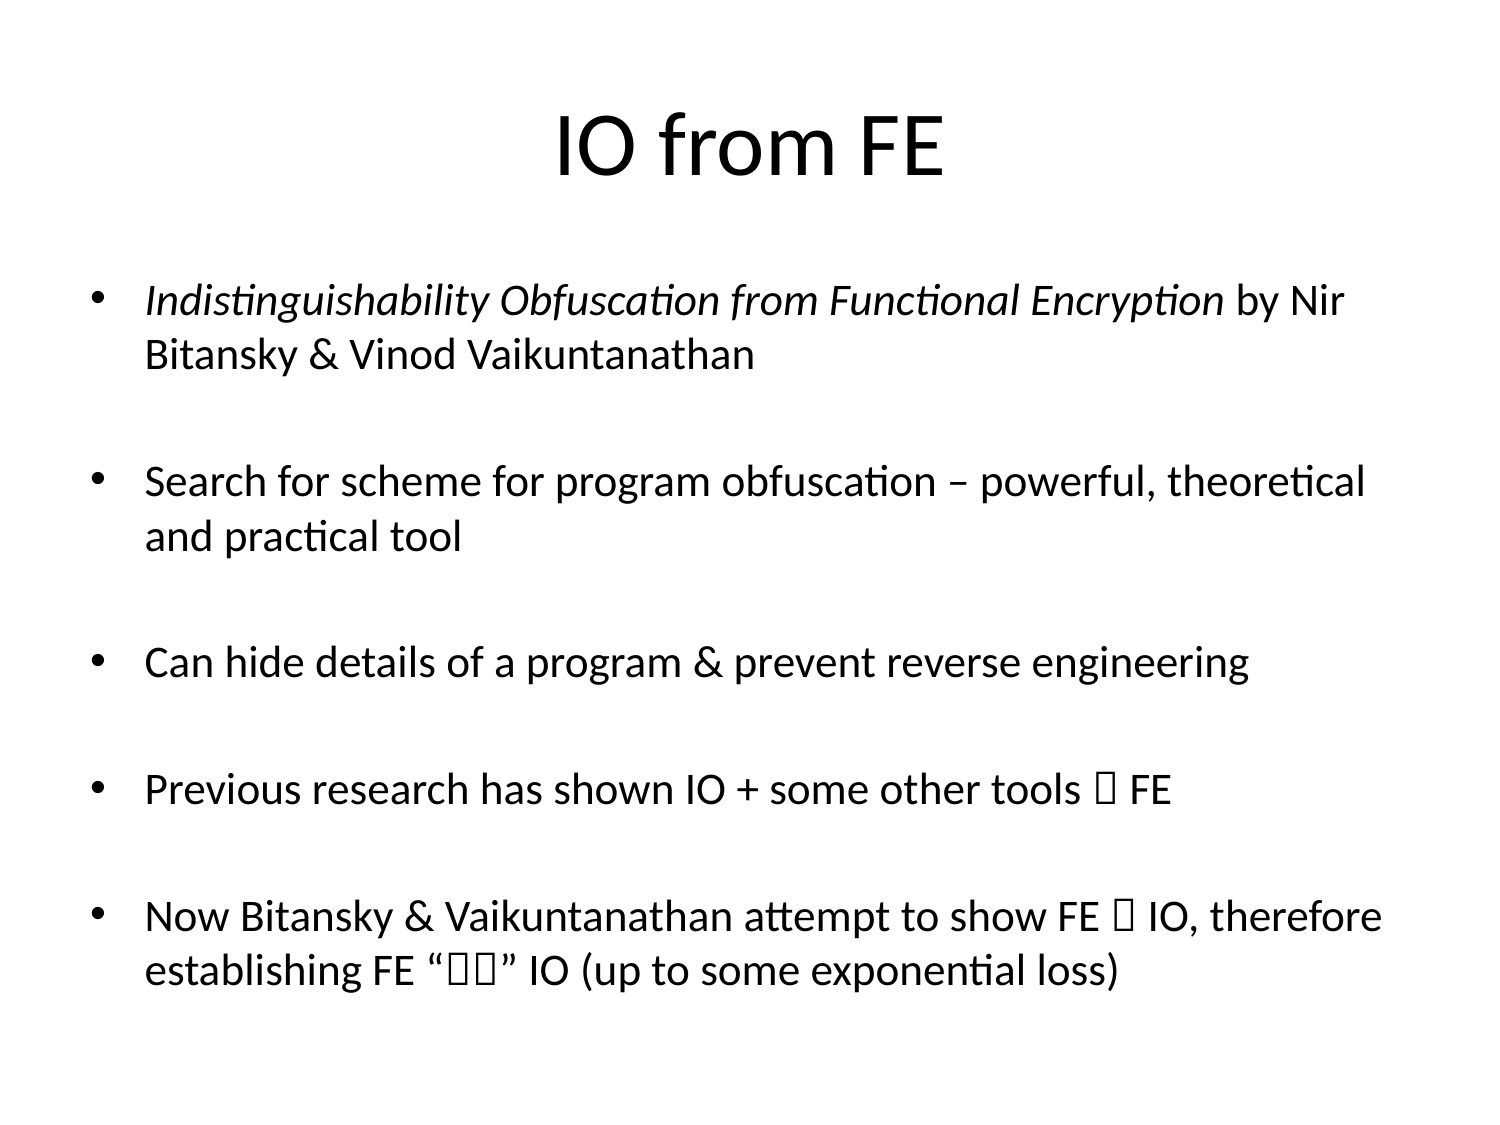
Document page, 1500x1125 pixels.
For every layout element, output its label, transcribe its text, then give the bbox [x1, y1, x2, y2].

title IO from FE [75, 45, 1425, 233]
list Indistinguishability Obfuscation from Functional Encryption by Nir Bitansky & Vinod Vaikuntanathan Search for scheme for program obfuscation – powerful, theoretical and practical tool Can hide details of a program & prevent reverse engineering Previous research has shown IO + some other tools  FE Now Bitansky & Vaikuntanathan attempt to show FE  IO, therefore establishing FE “” IO (up to some exponential loss) [75, 262, 1425, 1005]
